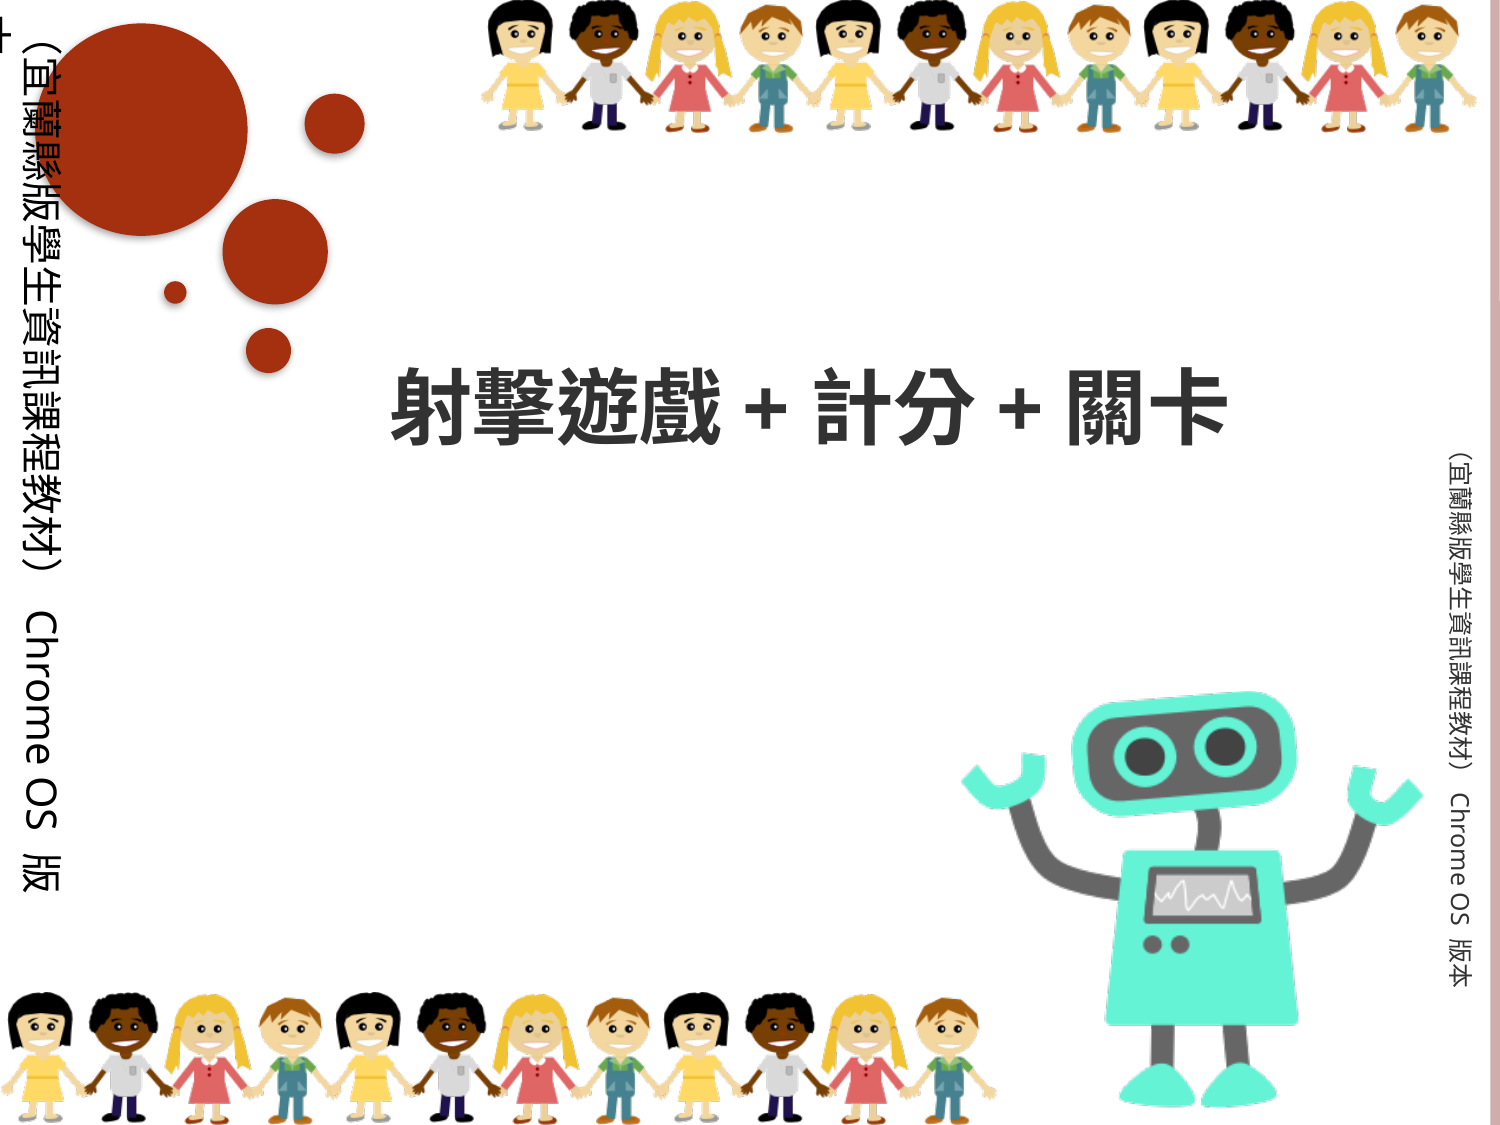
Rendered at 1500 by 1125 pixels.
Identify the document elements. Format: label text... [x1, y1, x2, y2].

title 射擊遊戲+計分+關卡 [375, 152, 1388, 464]
picture [0, 691, 1425, 1125]
footer （宜蘭縣版學生資訊課程教材）Chrome OS 版本 [1429, 421, 1493, 1018]
picture [480, 0, 1477, 133]
